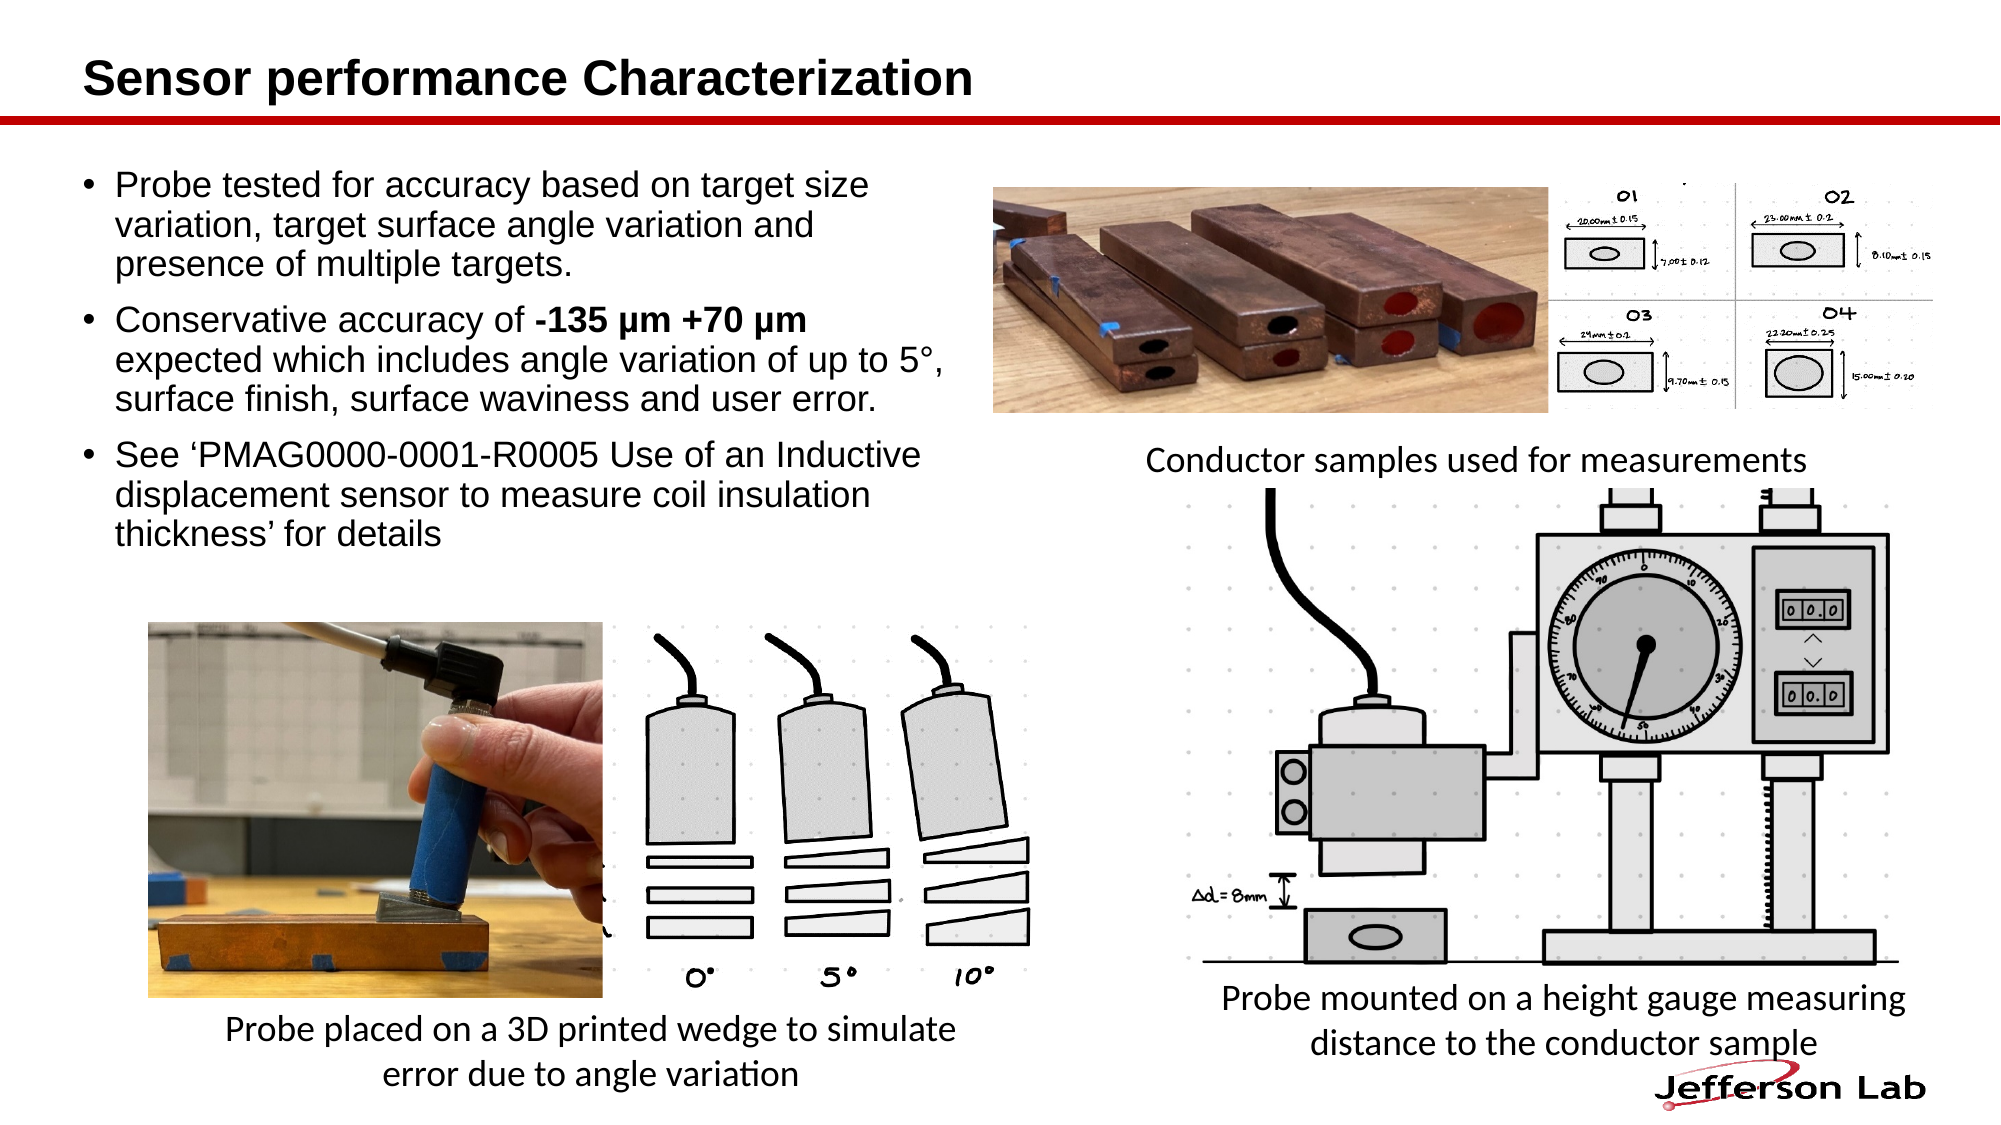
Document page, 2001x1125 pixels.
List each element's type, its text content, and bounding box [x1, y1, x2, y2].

picture [148, 622, 1035, 998]
picture [1651, 1071, 1943, 1122]
title Sensor performance Characterization [67, 39, 1919, 120]
picture [1173, 488, 1924, 976]
list Probe tested for accuracy based on target size variation, target surface angle variation and presence of multiple targets. Conservative accuracy of -135 µm +70 µm expected which includes angle variation of up to 5°, surface finish, surface waviness and user error. See ‘PMAG0000-0001-R0005 Use of an Inductive displacement sensor to measure coil insulation thickness’ for details [67, 158, 975, 570]
text_box Conductor samples used for measurements [1086, 427, 1868, 488]
text_box Probe placed on a 3D printed wedge to simulate error due to angle variation [170, 998, 1013, 1102]
text_box Probe mounted on a height gauge measuring distance to the conductor sample [1173, 965, 1956, 1071]
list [1545, 183, 1933, 409]
picture [993, 187, 1549, 413]
